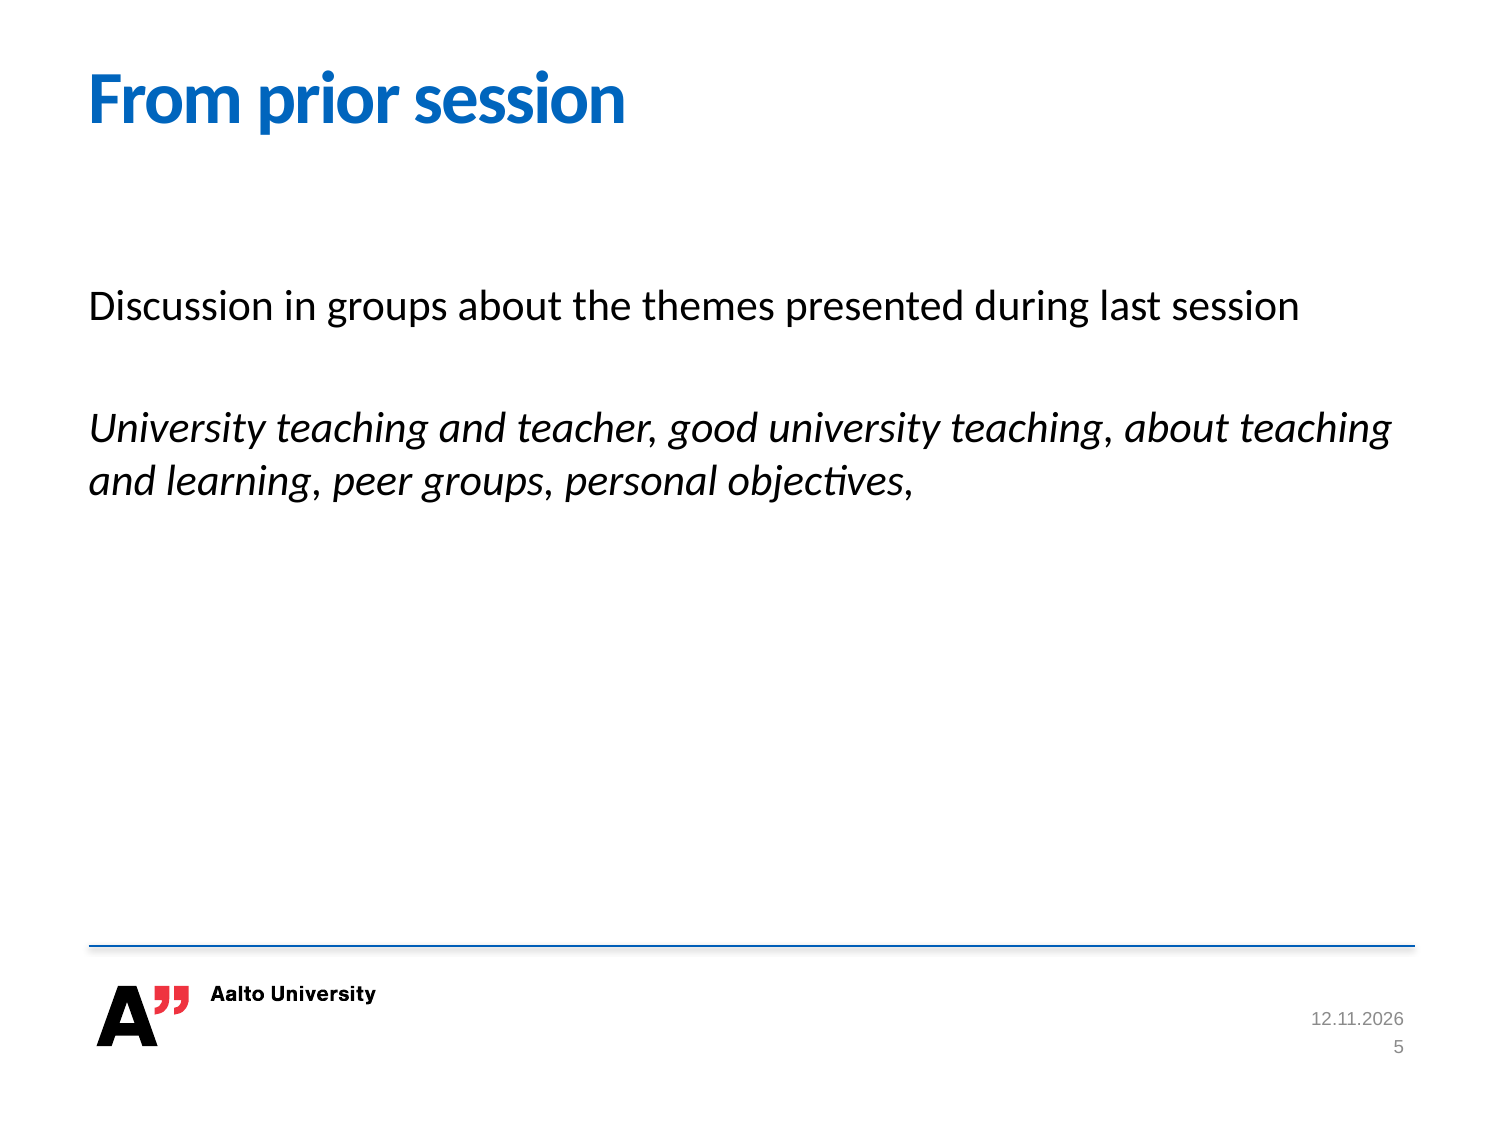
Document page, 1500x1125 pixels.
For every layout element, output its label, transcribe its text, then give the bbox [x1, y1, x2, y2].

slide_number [810, 1002, 1405, 1033]
title From prior session [88, 62, 1415, 259]
list Discussion in groups about the themes presented during last session University teaching and teacher, good university teaching, about teaching and learning, peer groups, personal objectives, [88, 276, 1444, 905]
slide_number 5 [810, 1033, 1405, 1060]
